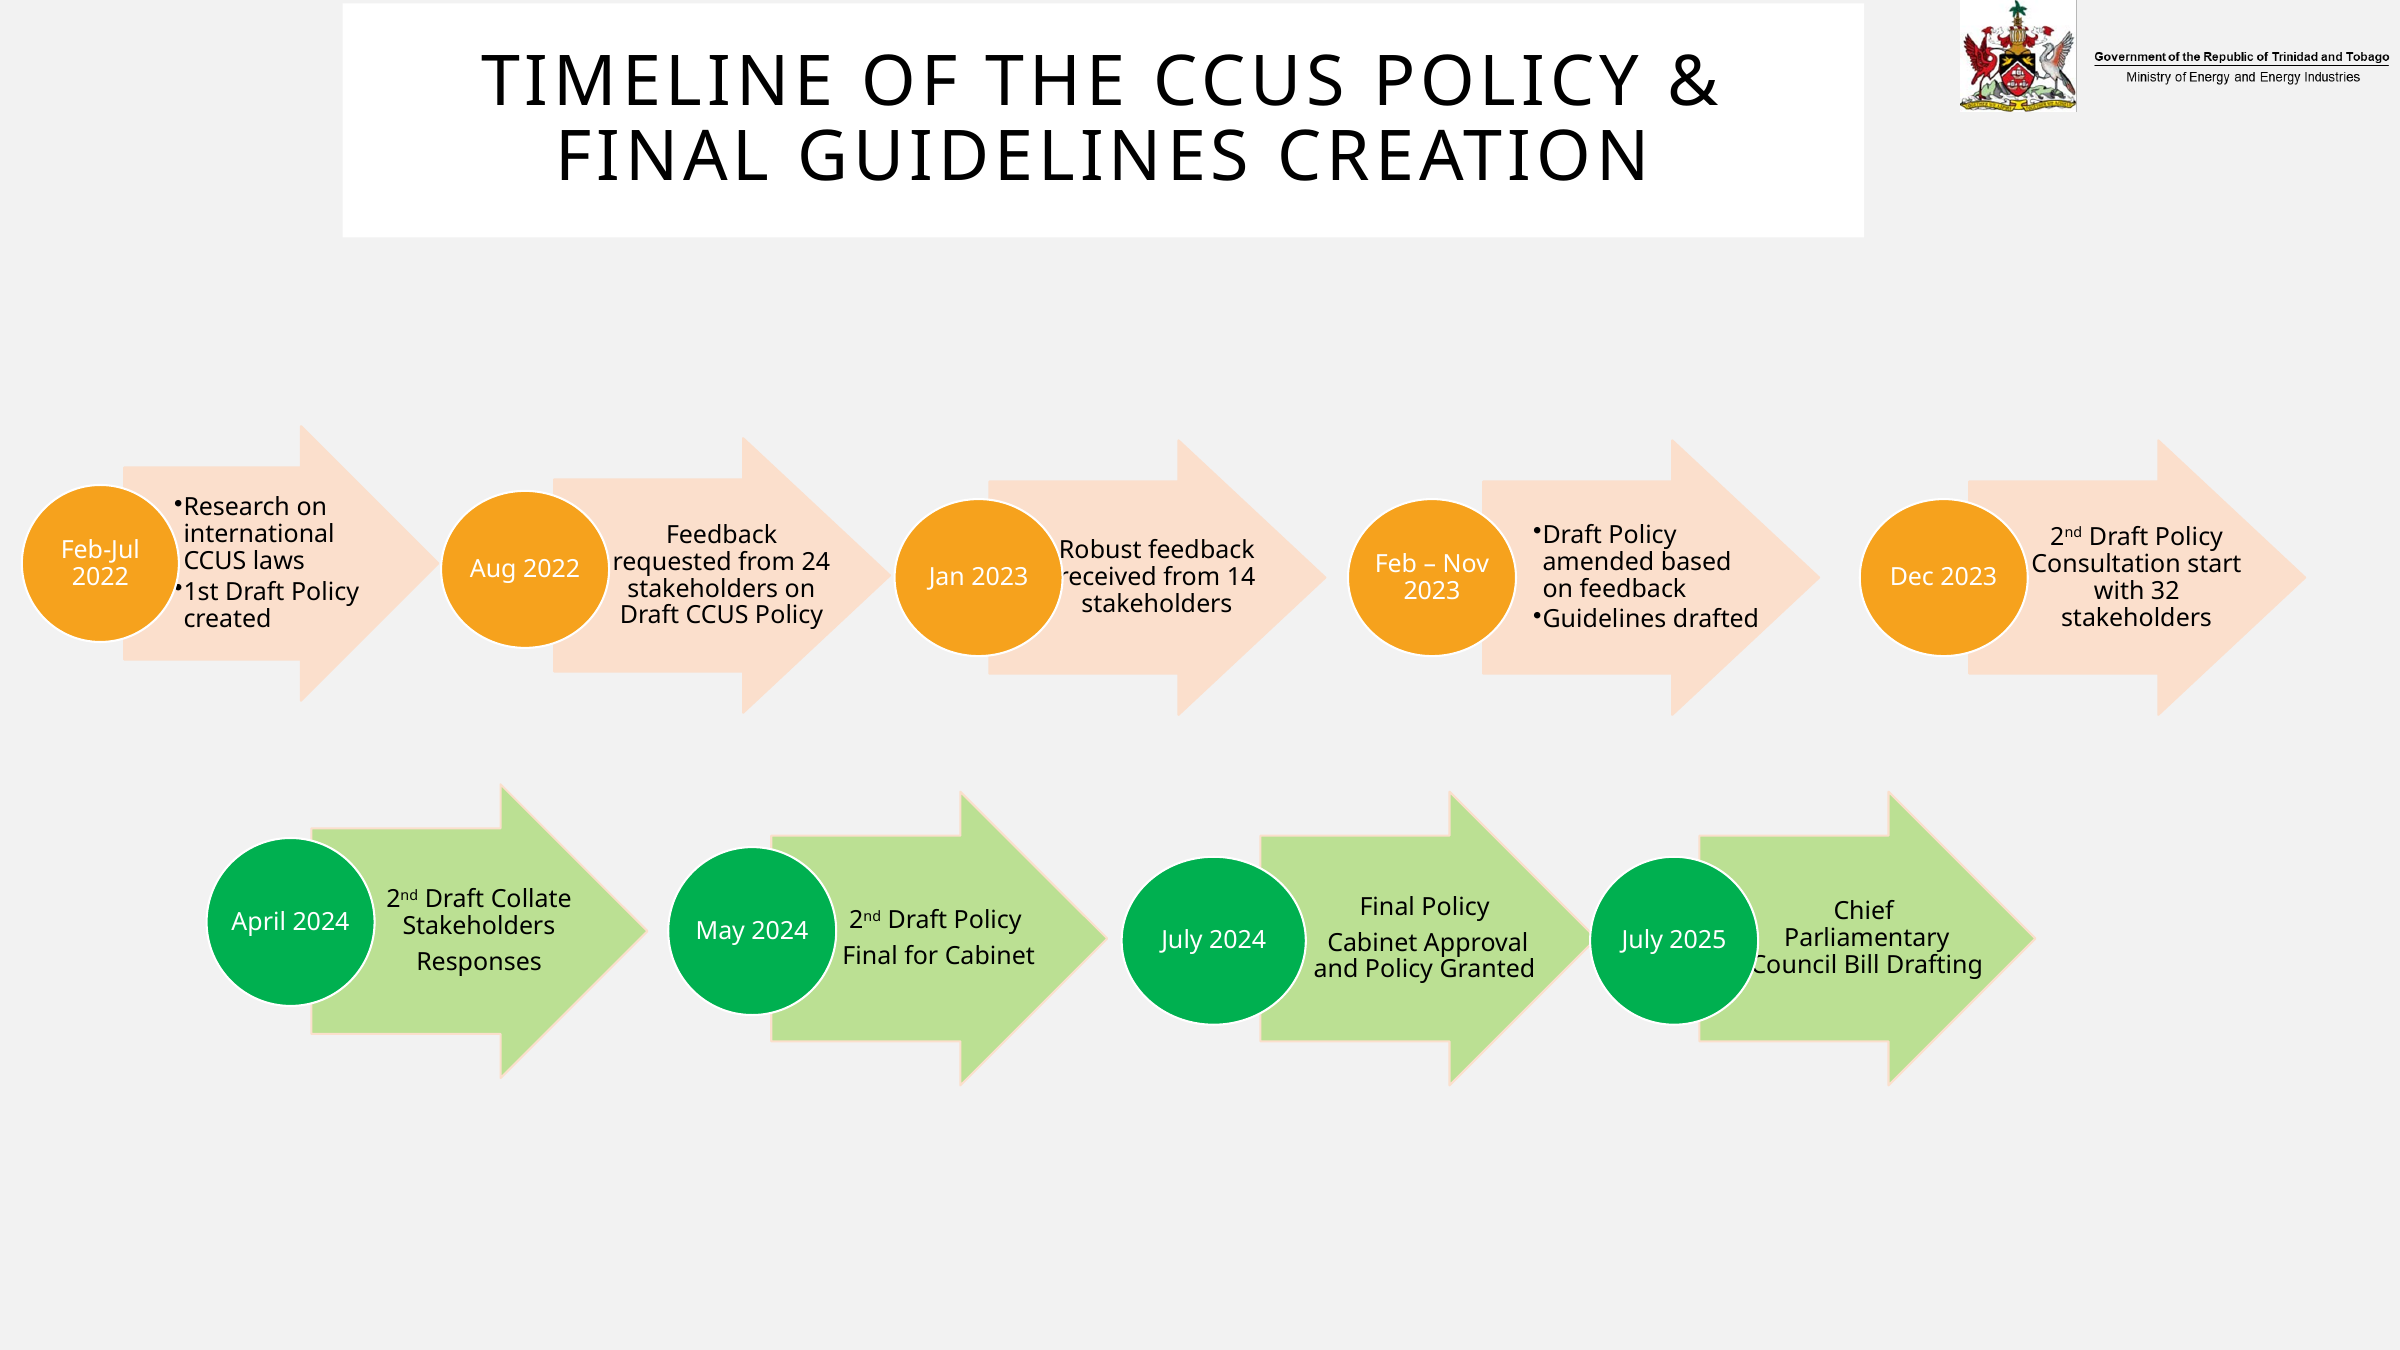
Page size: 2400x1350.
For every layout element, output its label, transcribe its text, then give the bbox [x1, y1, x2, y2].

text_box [21, 363, 2331, 1350]
picture [1960, 0, 2400, 112]
title Timeline of the CCUS policy & Final guidelines creation [340, 1, 1867, 240]
